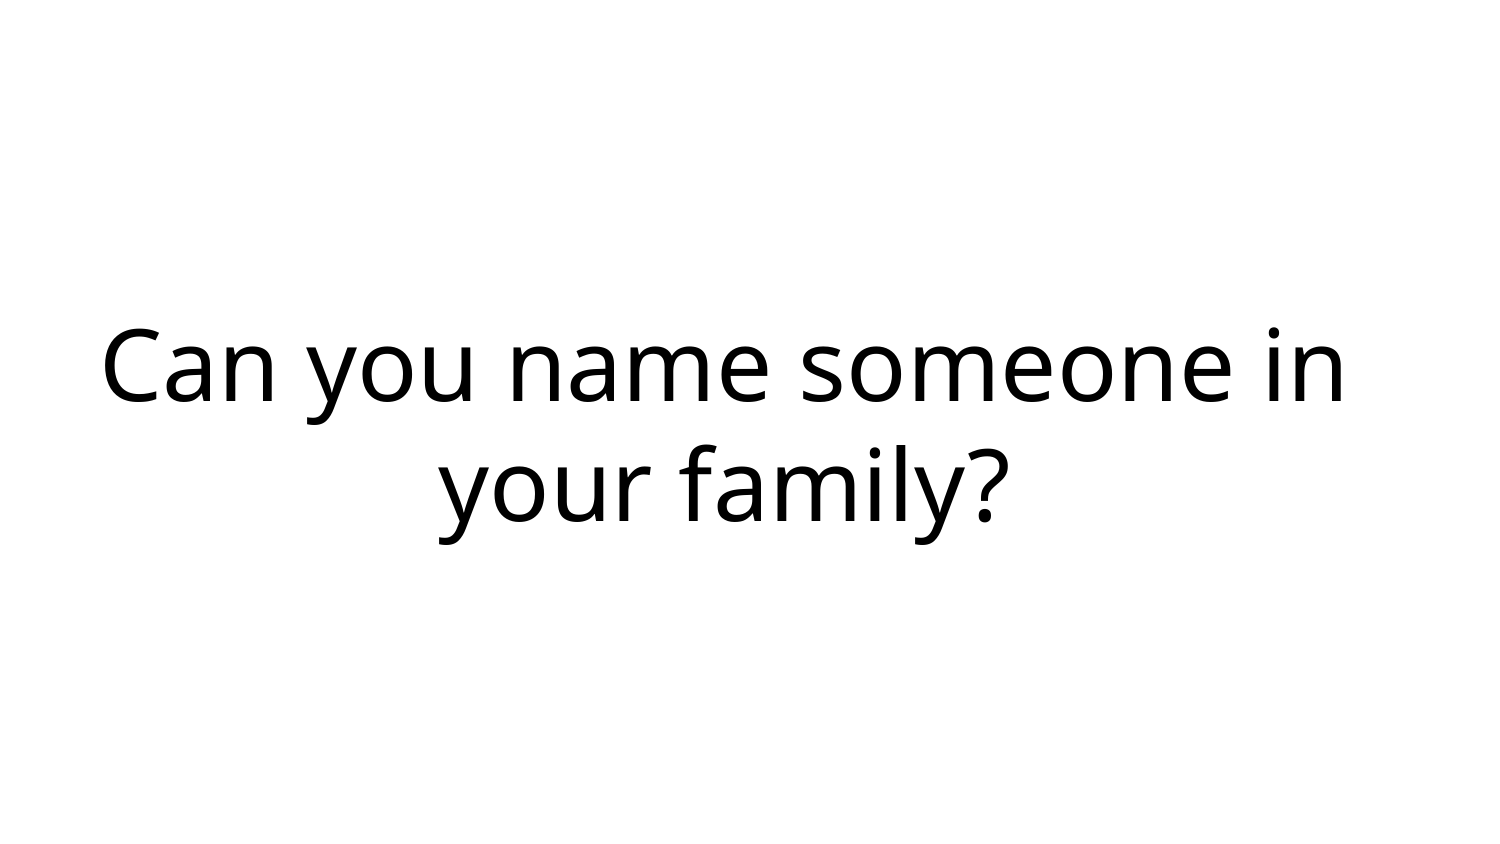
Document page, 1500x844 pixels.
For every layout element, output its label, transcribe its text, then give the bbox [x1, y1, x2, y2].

text_box Can you name someone in your family? [45, 286, 1405, 507]
text_box [725, 396, 775, 447]
